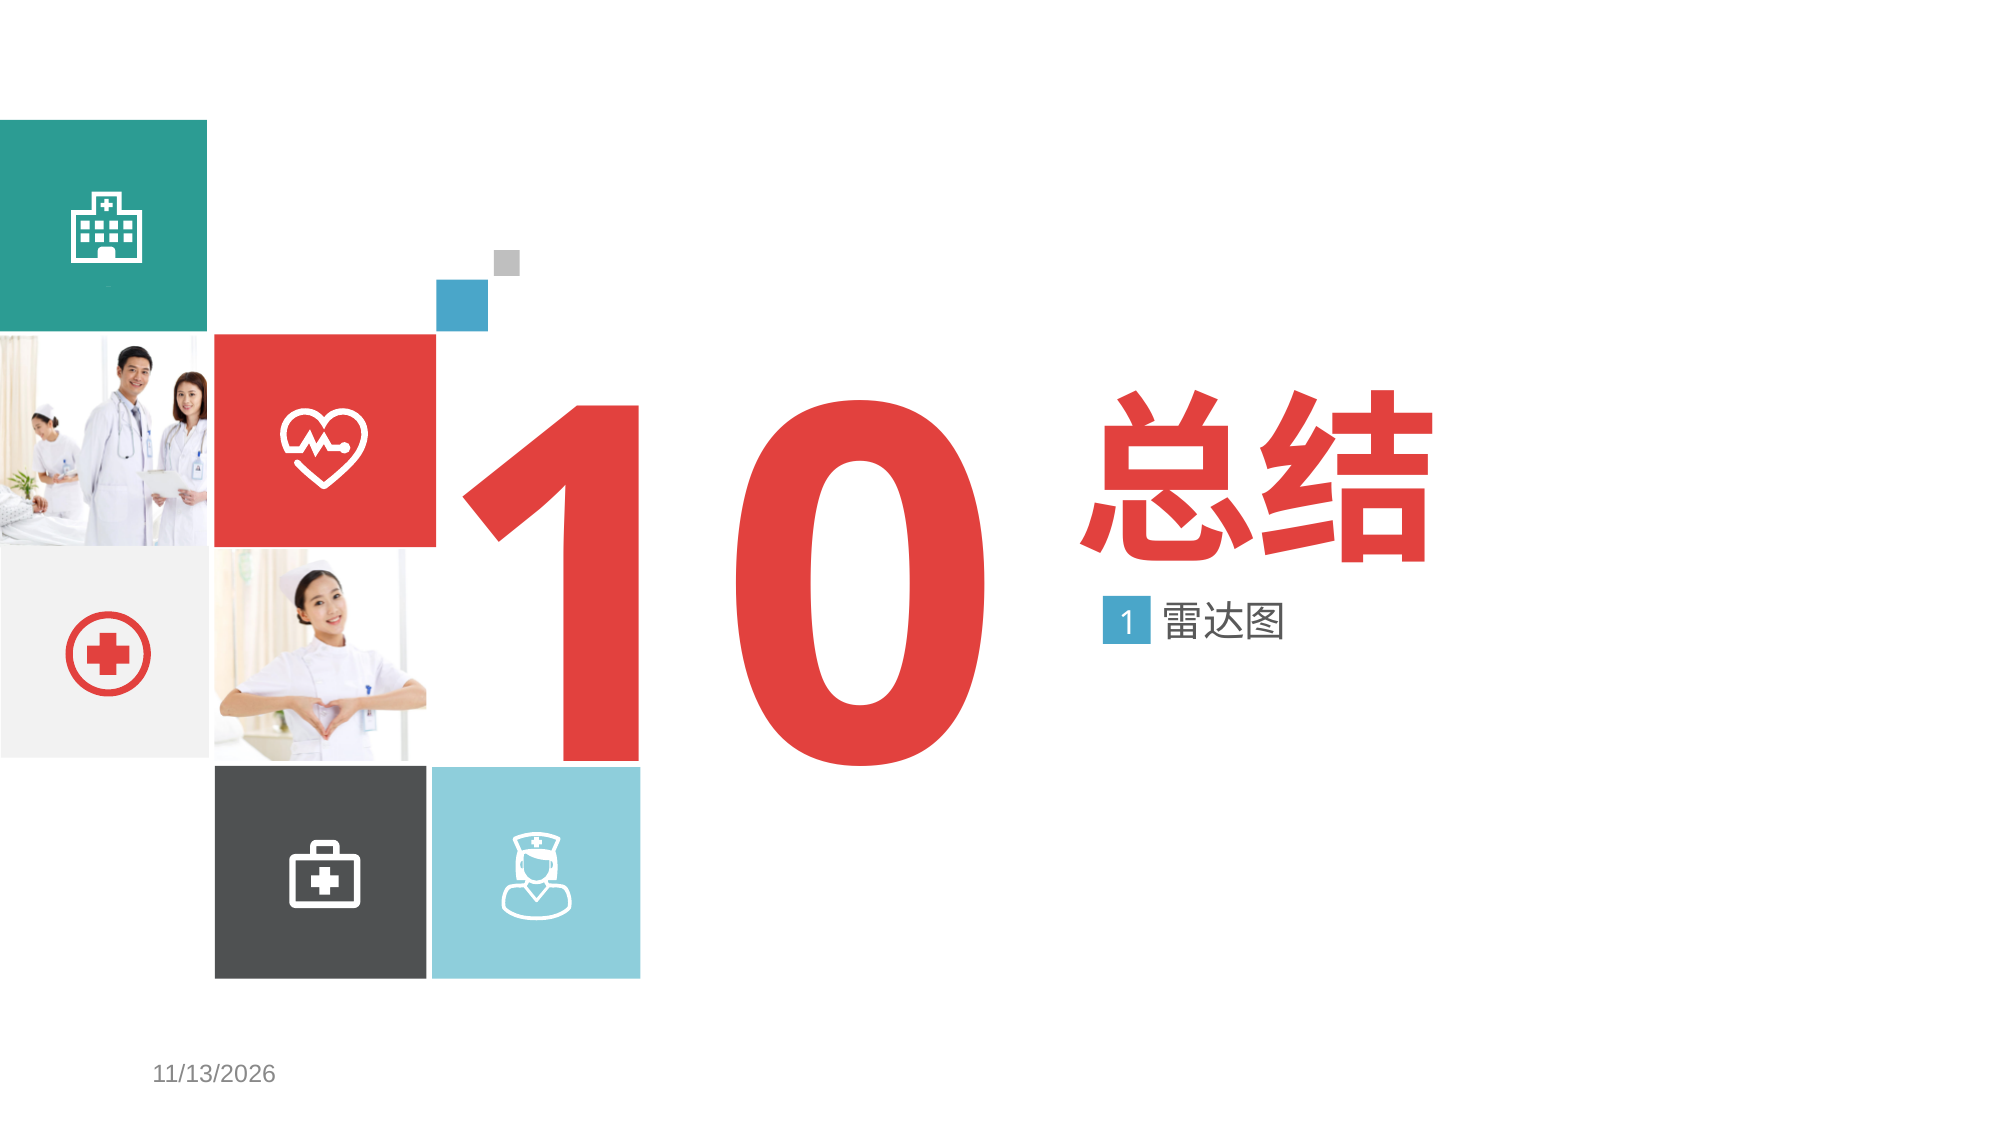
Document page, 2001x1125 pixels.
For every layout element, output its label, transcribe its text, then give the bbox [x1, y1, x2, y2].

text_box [1102, 587, 2000, 654]
text_box [213, 548, 427, 762]
text_box [0, 335, 208, 545]
text_box 10 [433, 263, 1085, 862]
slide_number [137, 1042, 588, 1103]
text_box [0, 119, 207, 332]
text_box 总结 [1085, 362, 2000, 583]
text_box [0, 545, 210, 758]
text_box [493, 250, 520, 263]
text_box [214, 765, 427, 979]
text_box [214, 334, 437, 548]
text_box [432, 767, 641, 979]
